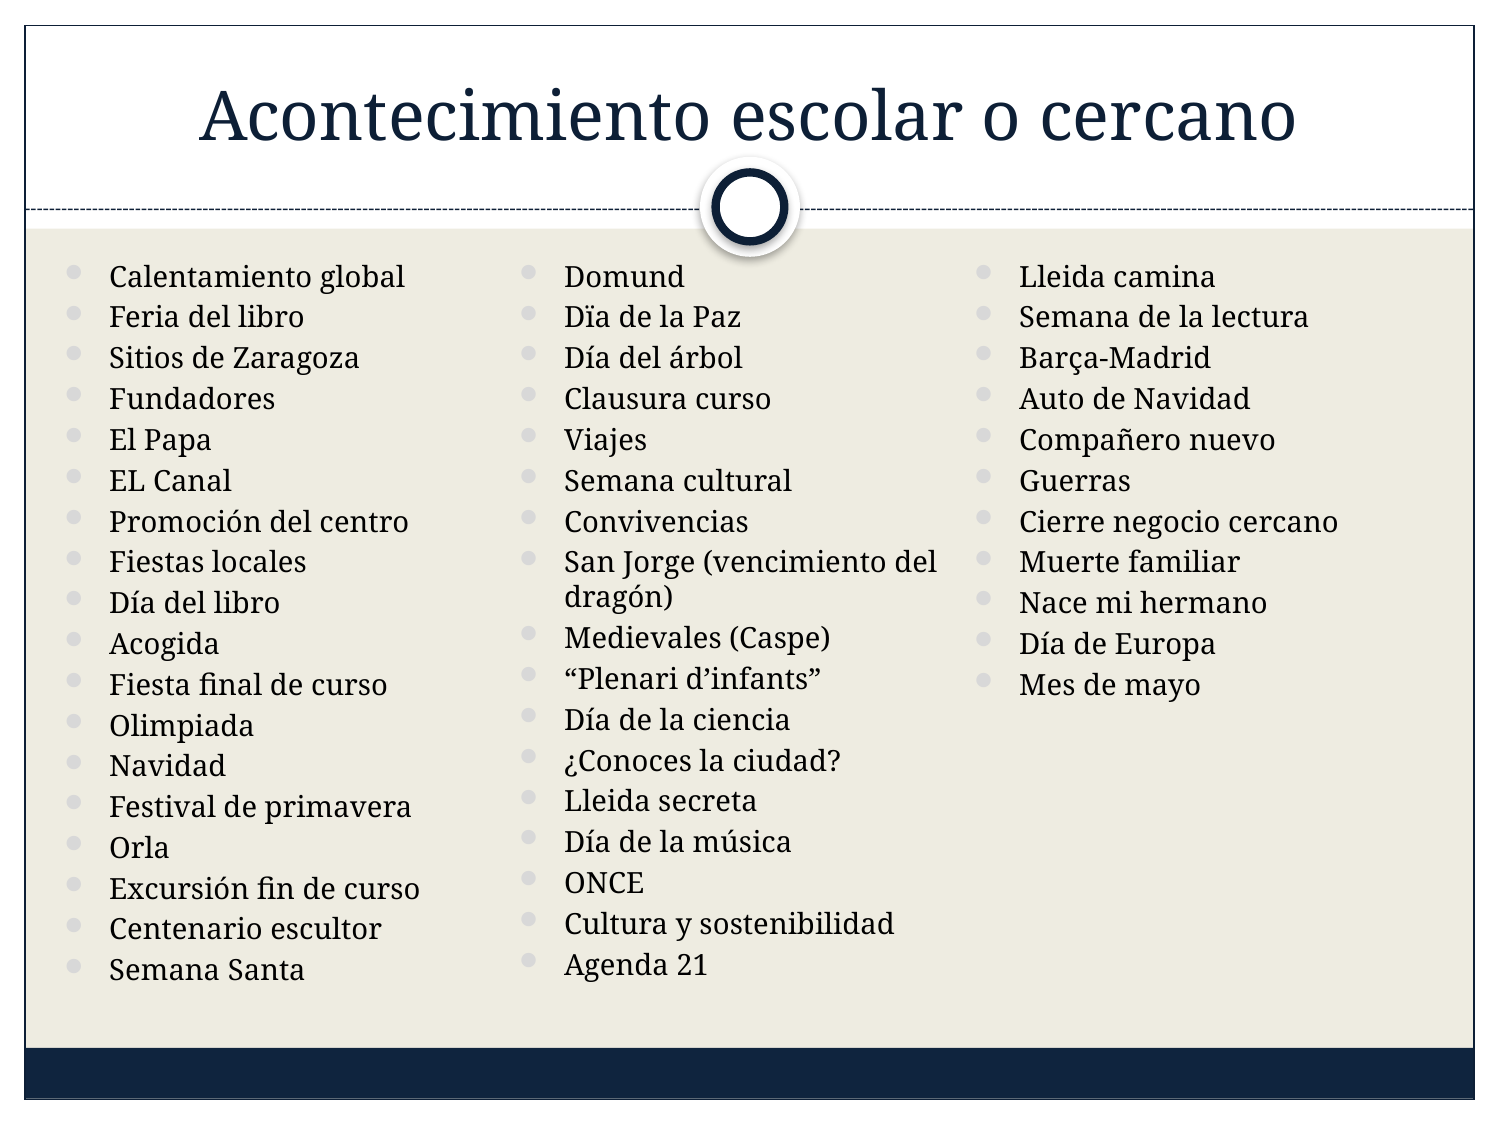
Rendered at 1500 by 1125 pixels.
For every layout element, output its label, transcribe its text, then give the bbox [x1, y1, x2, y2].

list Calentamiento global Feria del libro Sitios de Zaragoza Fundadores El Papa EL Canal Promoción del centro Fiestas locales Día del libro Acogida Fiesta final de curso Olimpiada Navidad Festival de primavera Orla Excursión fin de curso Centenario escultor Semana Santa Domund Dïa de la Paz Día del árbol Clausura curso Viajes Semana cultural Convivencias San Jorge (vencimiento del dragón) Medievales (Caspe) “Plenari d’infants” Día de la ciencia ¿Conoces la ciudad? Lleida secreta Día de la música ONCE Cultura y sostenibilidad Agenda 21 Lleida camina Semana de la lectura Barça-Madrid Auto de Navidad Compañero nuevo Guerras Cierre negocio cercano Muerte familiar Nace mi hermano Día de Europa Mes de mayo [49, 250, 1445, 1001]
title Acontecimiento escolar o cercano [49, 37, 1450, 162]
